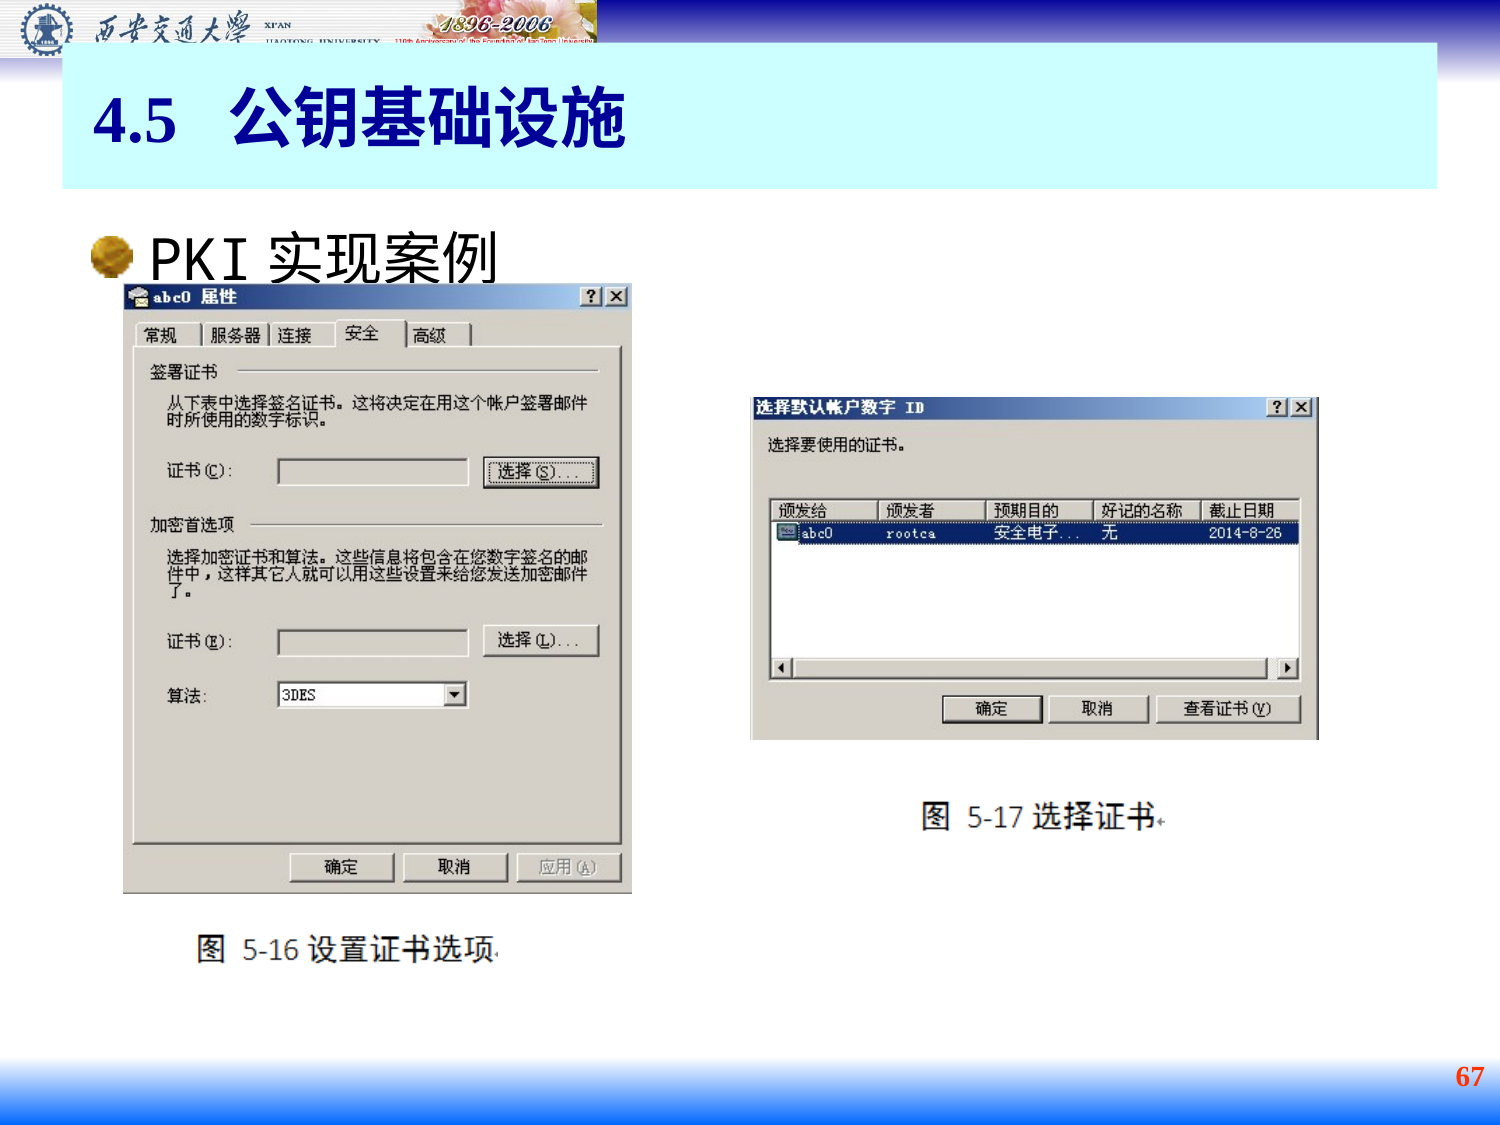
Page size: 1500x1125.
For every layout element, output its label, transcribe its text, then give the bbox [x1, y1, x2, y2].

picture [182, 923, 498, 969]
picture [123, 283, 632, 894]
text_box [0, 0, 1500, 75]
text_box PKI实现案例 [76, 208, 1388, 300]
picture [749, 396, 1320, 740]
picture [903, 786, 1166, 839]
picture [91, 236, 133, 278]
text_box 4.5 公钥基础设施 [62, 75, 1438, 189]
text_box [1057, 1049, 1500, 1125]
